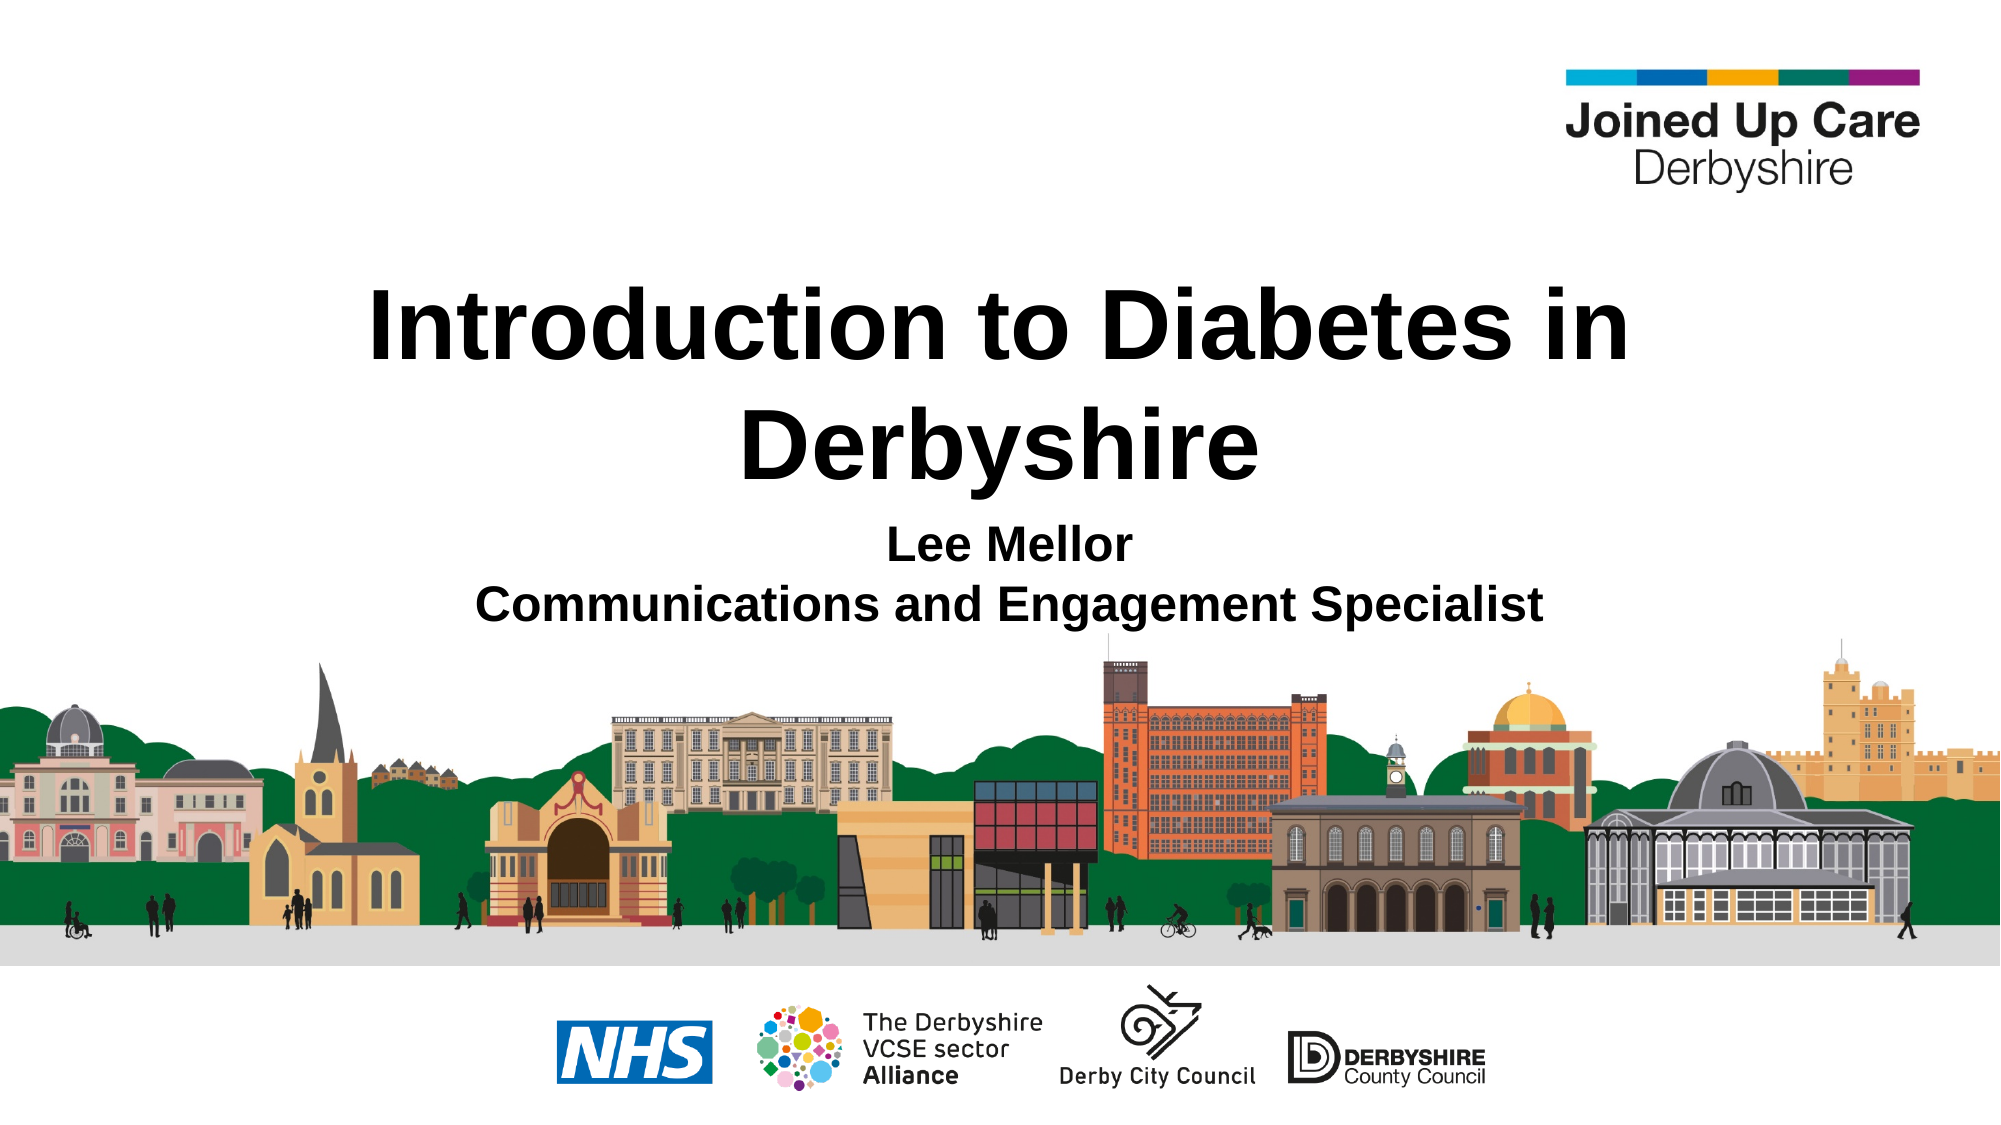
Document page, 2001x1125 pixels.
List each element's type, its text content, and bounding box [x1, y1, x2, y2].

picture [0, 574, 2000, 957]
text_box Introduction to Diabetes in Derbyshire [163, 252, 1836, 504]
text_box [0, 957, 2000, 1125]
picture [1543, 49, 1942, 209]
text_box Lee Mellor Communications and Engagement Specialist [115, 504, 1905, 574]
